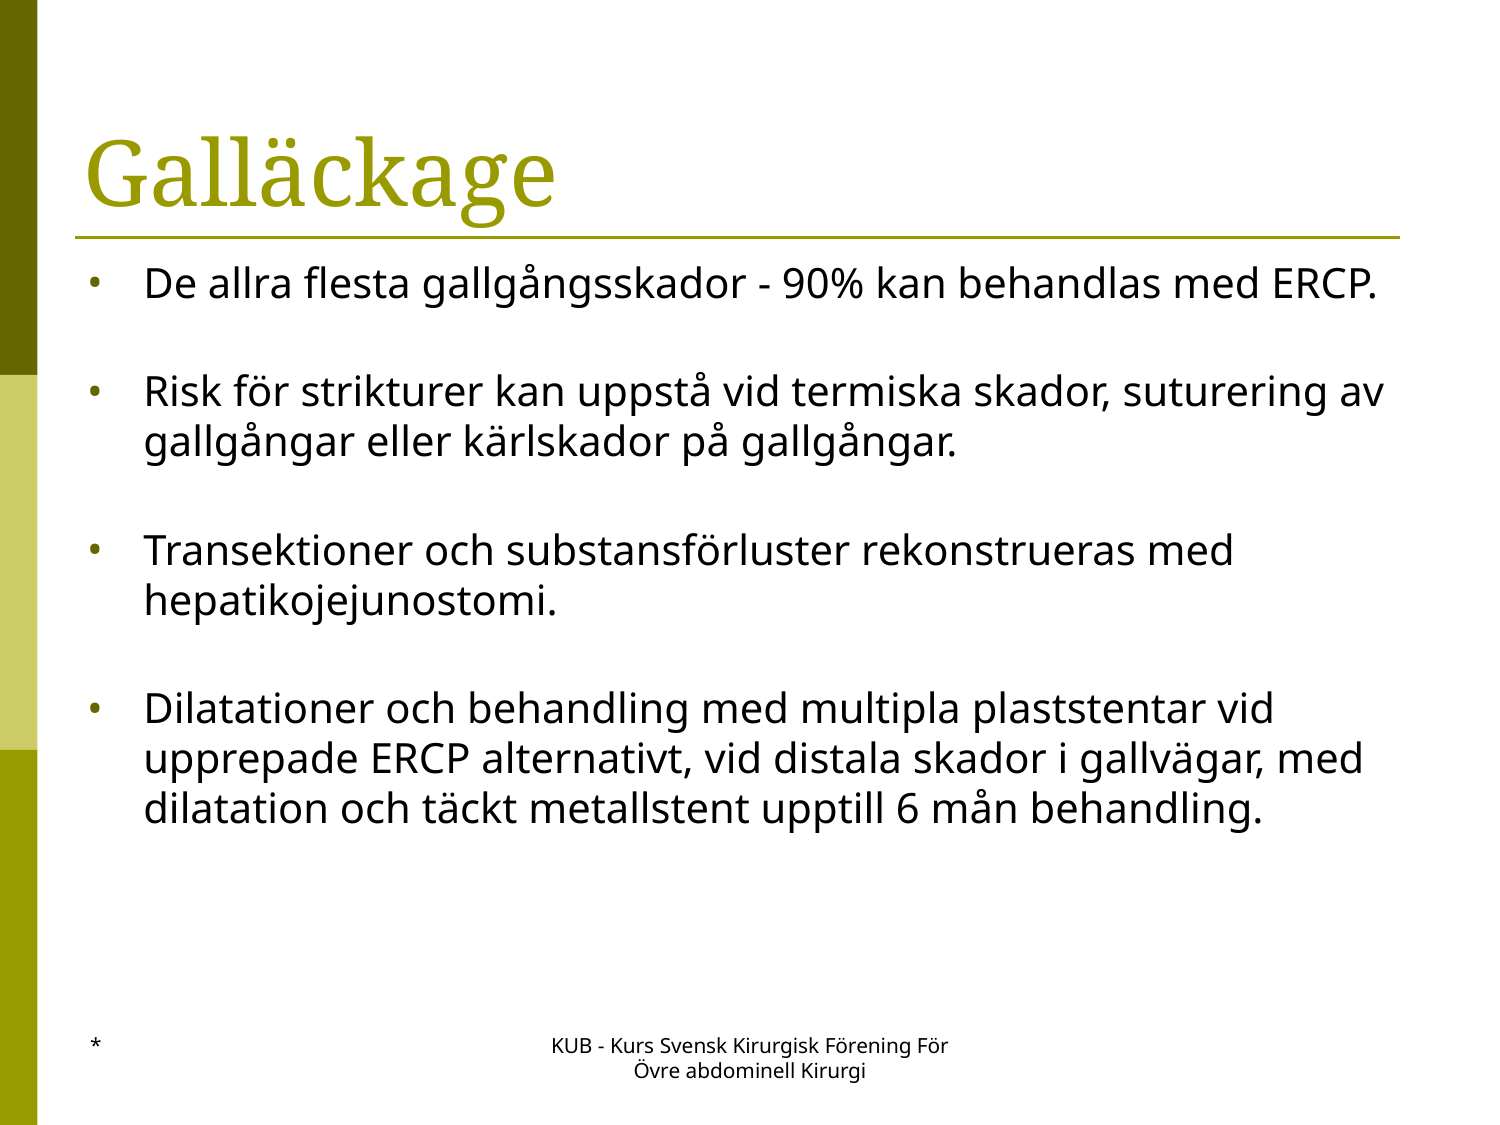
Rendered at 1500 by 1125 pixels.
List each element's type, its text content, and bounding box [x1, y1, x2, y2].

text_box * [75, 1024, 425, 1100]
text_box KUB - Kurs Svensk Kirurgisk Förening För Övre abdominell Kirurgi [512, 1024, 988, 1100]
text_box De allra flesta gallgångsskador - 90% kan behandlas med ERCP. Risk för strikturer kan uppstå vid termiska skador, suturering av gallgångar eller kärlskador på gallgångar. Transektioner och substansförluster rekonstrueras med hepatikojejunostomi. Dilatationer och behandling med multipla plaststentar vid upprepade ERCP alternativt, vid distala skador i gallvägar, med dilatation och täckt metallstent upptill 6 mån behandling. [72, 249, 1422, 993]
text_box Galläckage [68, 45, 1419, 233]
